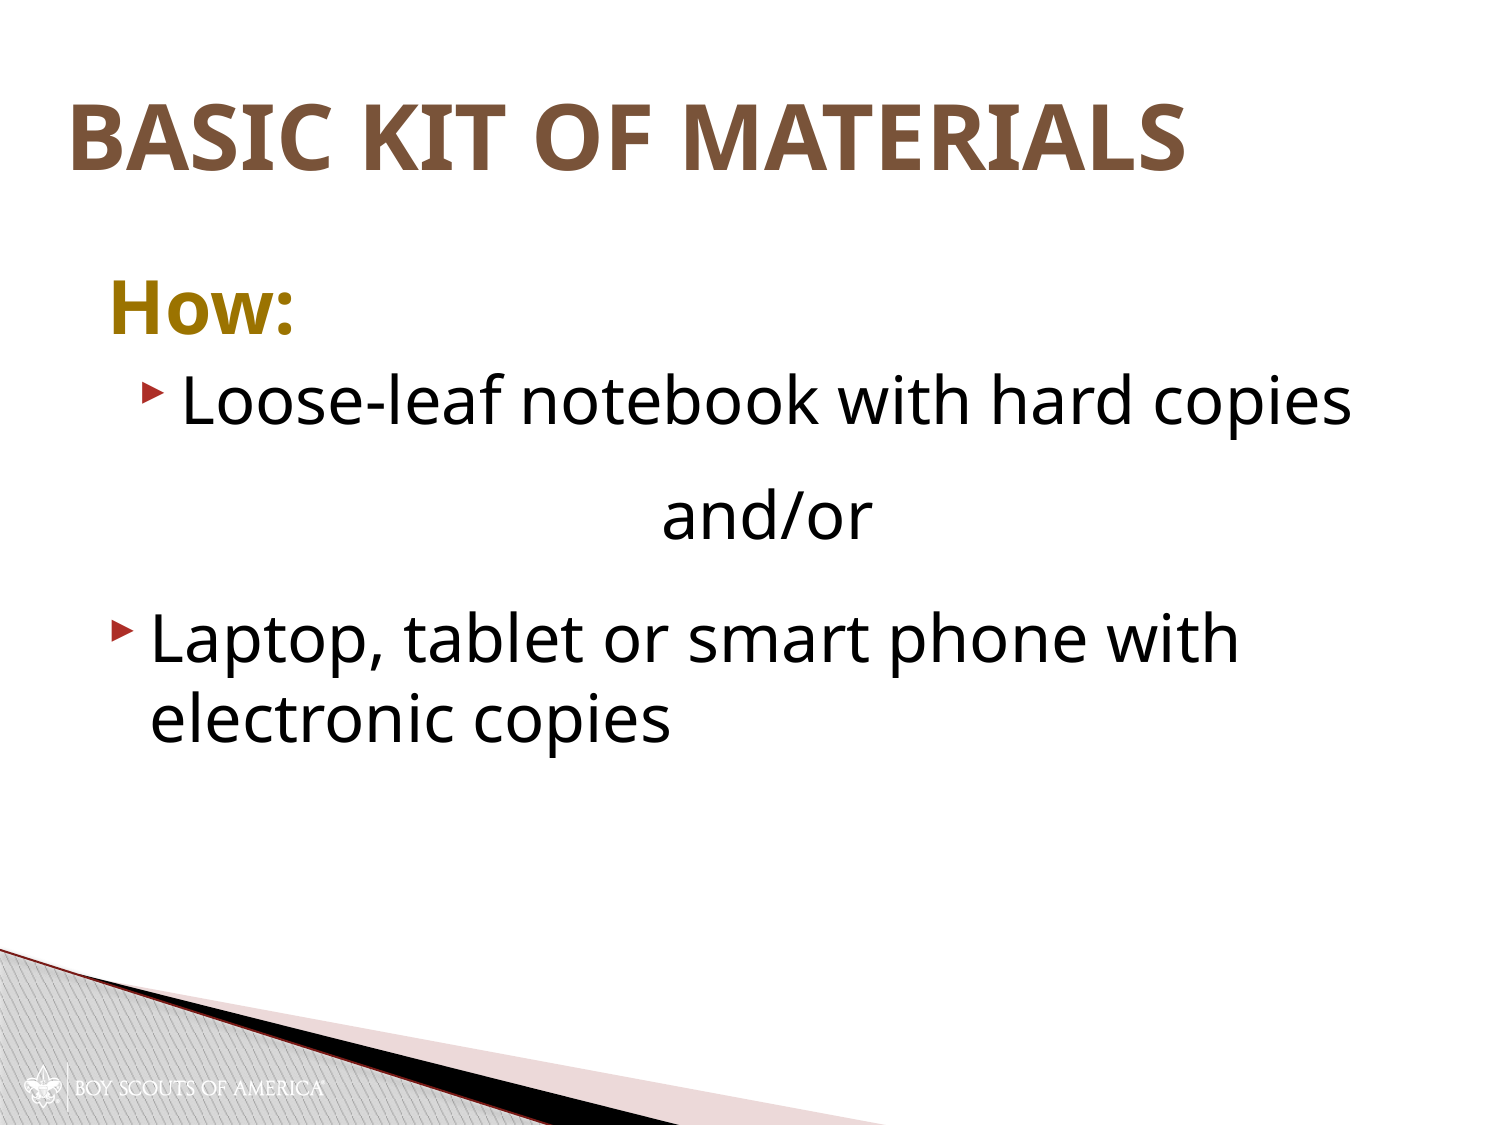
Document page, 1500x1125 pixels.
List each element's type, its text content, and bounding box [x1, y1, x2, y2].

picture [24, 1062, 325, 1112]
title Basic Kit of Materials [50, 12, 1400, 255]
list How: Loose-leaf notebook with hard copies and/or Laptop, tablet or smart phone with electronic copies [74, 251, 1401, 995]
